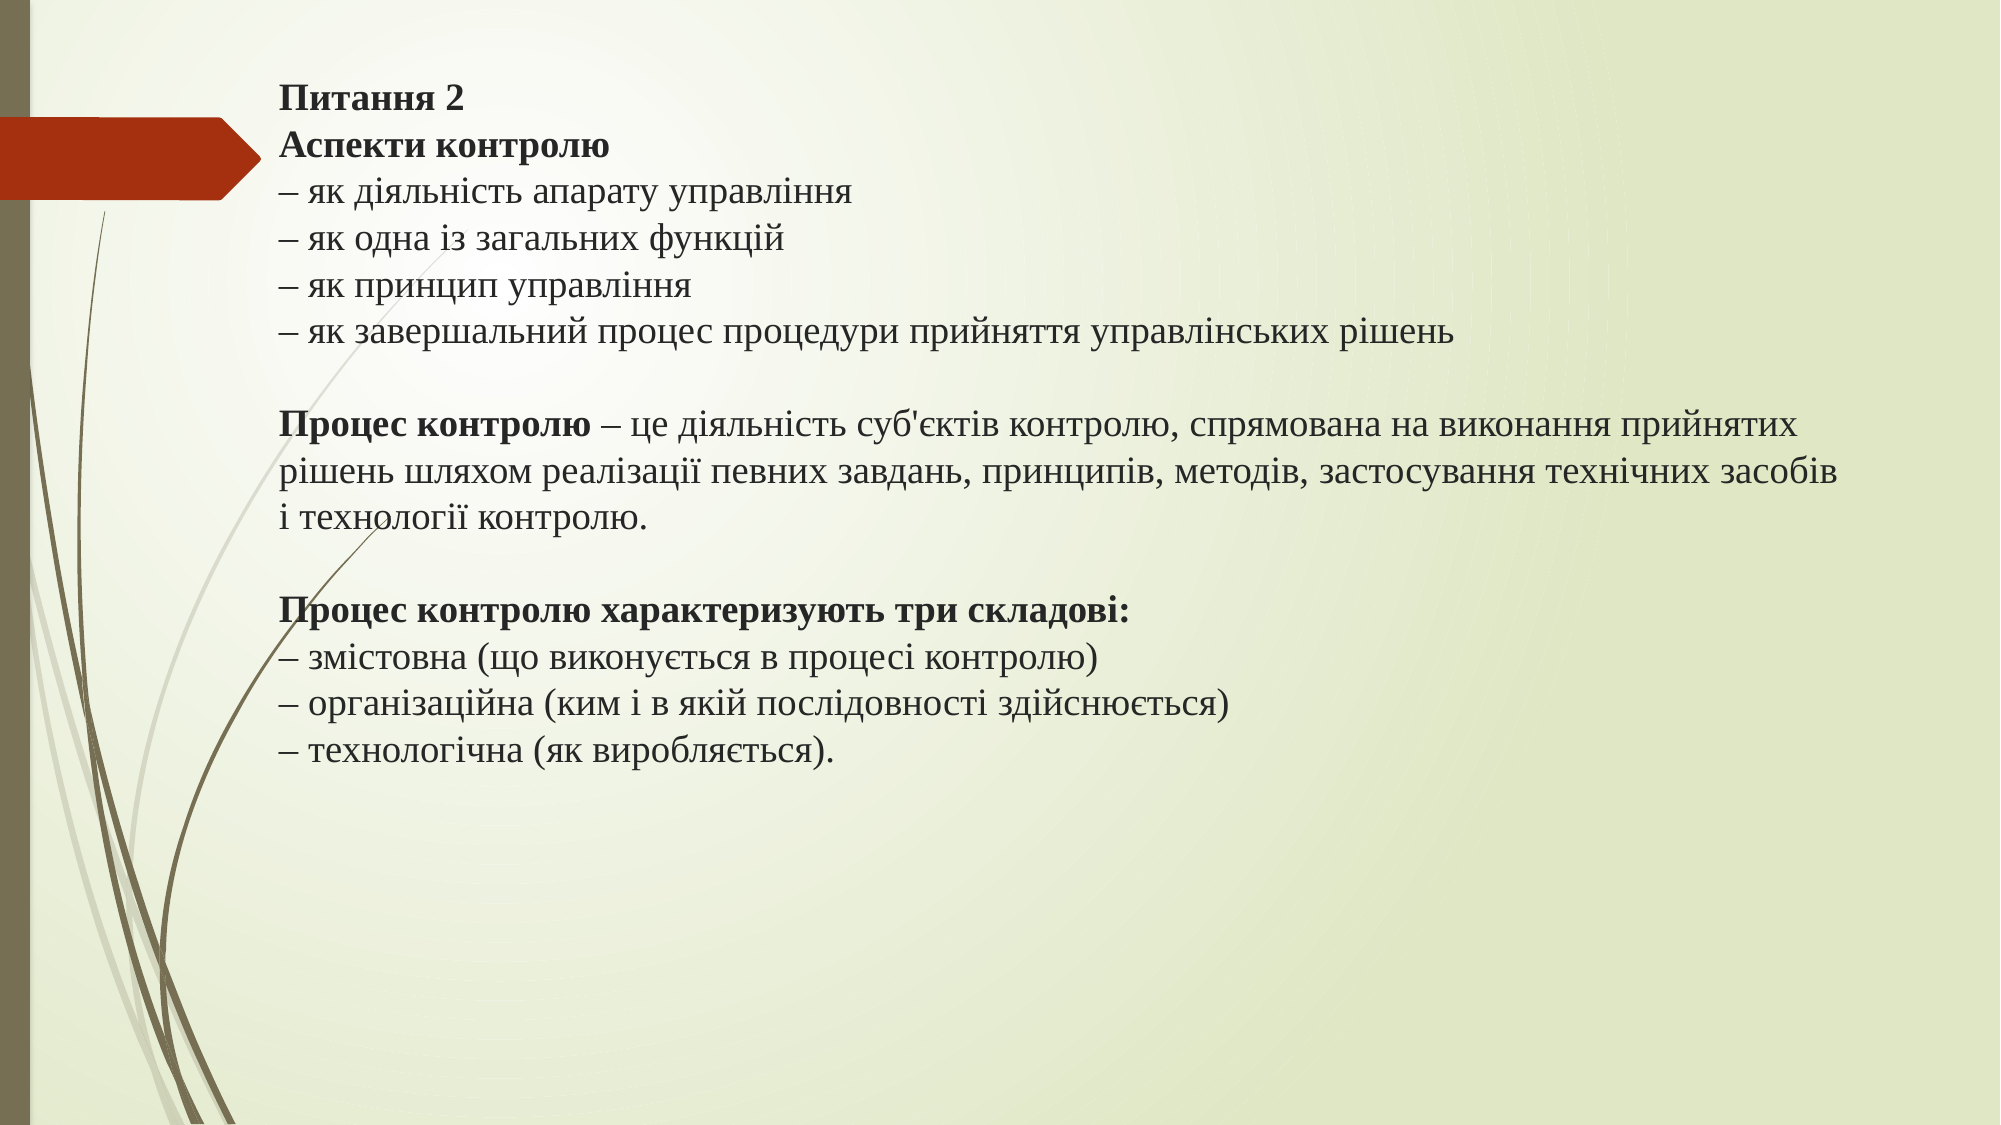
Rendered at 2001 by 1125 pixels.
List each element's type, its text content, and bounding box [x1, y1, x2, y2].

title Питання 2 Аспекти контролю – як діяльність апарату управління – як одна із загальних функцій – як принцип управління – як завершальний процес процедури прийняття управлінських рішень Процес контролю – це діяльність суб'єктів контролю, спрямована на виконання прийнятих рішень шляхом реалізації певних завдань, принципів, методів, застосування технічних засобів і технології контролю. Процес контролю характеризують три складові: – змістовна (що виконується в процесі контролю) – організаційна (ким і в якій послідовності здійснюється) – технологічна (як виробляється). [264, 64, 1864, 1100]
